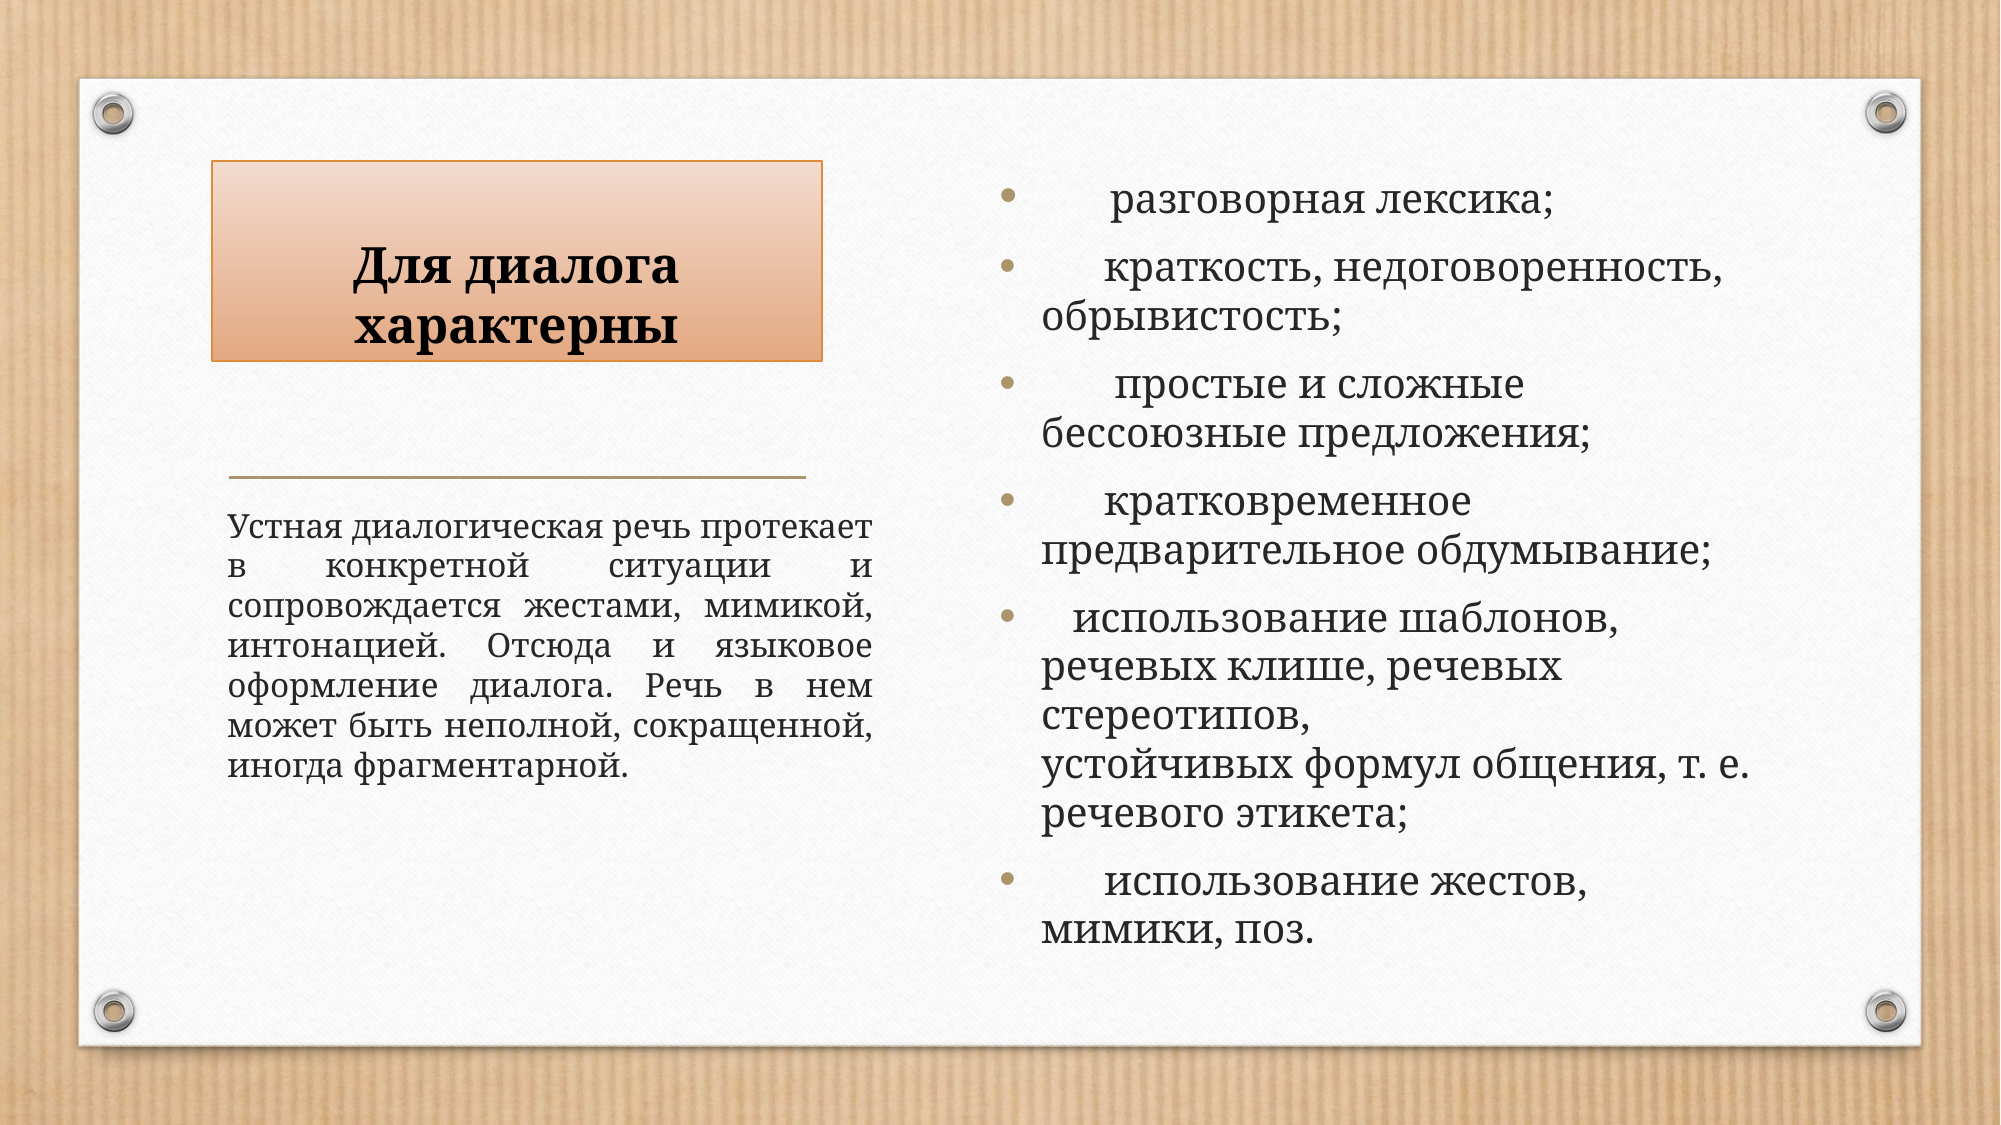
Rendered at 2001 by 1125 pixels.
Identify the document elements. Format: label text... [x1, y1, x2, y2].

list Устная диалогическая речь протекает в конкретной ситуации и сопровождается жестами, мимикой, интонацией. Отсюда и языковое оформление диалога. Речь в нем может быть неполной, сокращенной, иногда фрагментарной. [212, 497, 889, 898]
list разговорная лексика; краткость, недоговоренность, обрывистость; простые и сложные бессоюзные предложения; кратковременное предварительное обдумывание; использование шаблонов, речевых клише, речевых стереотипов, устойчивых формул общения, т. е. речевого этикета; использование жестов, мимики, поз. [984, 161, 1787, 964]
picture [0, 0, 2001, 1125]
title Для диалога характерны [211, 160, 823, 362]
